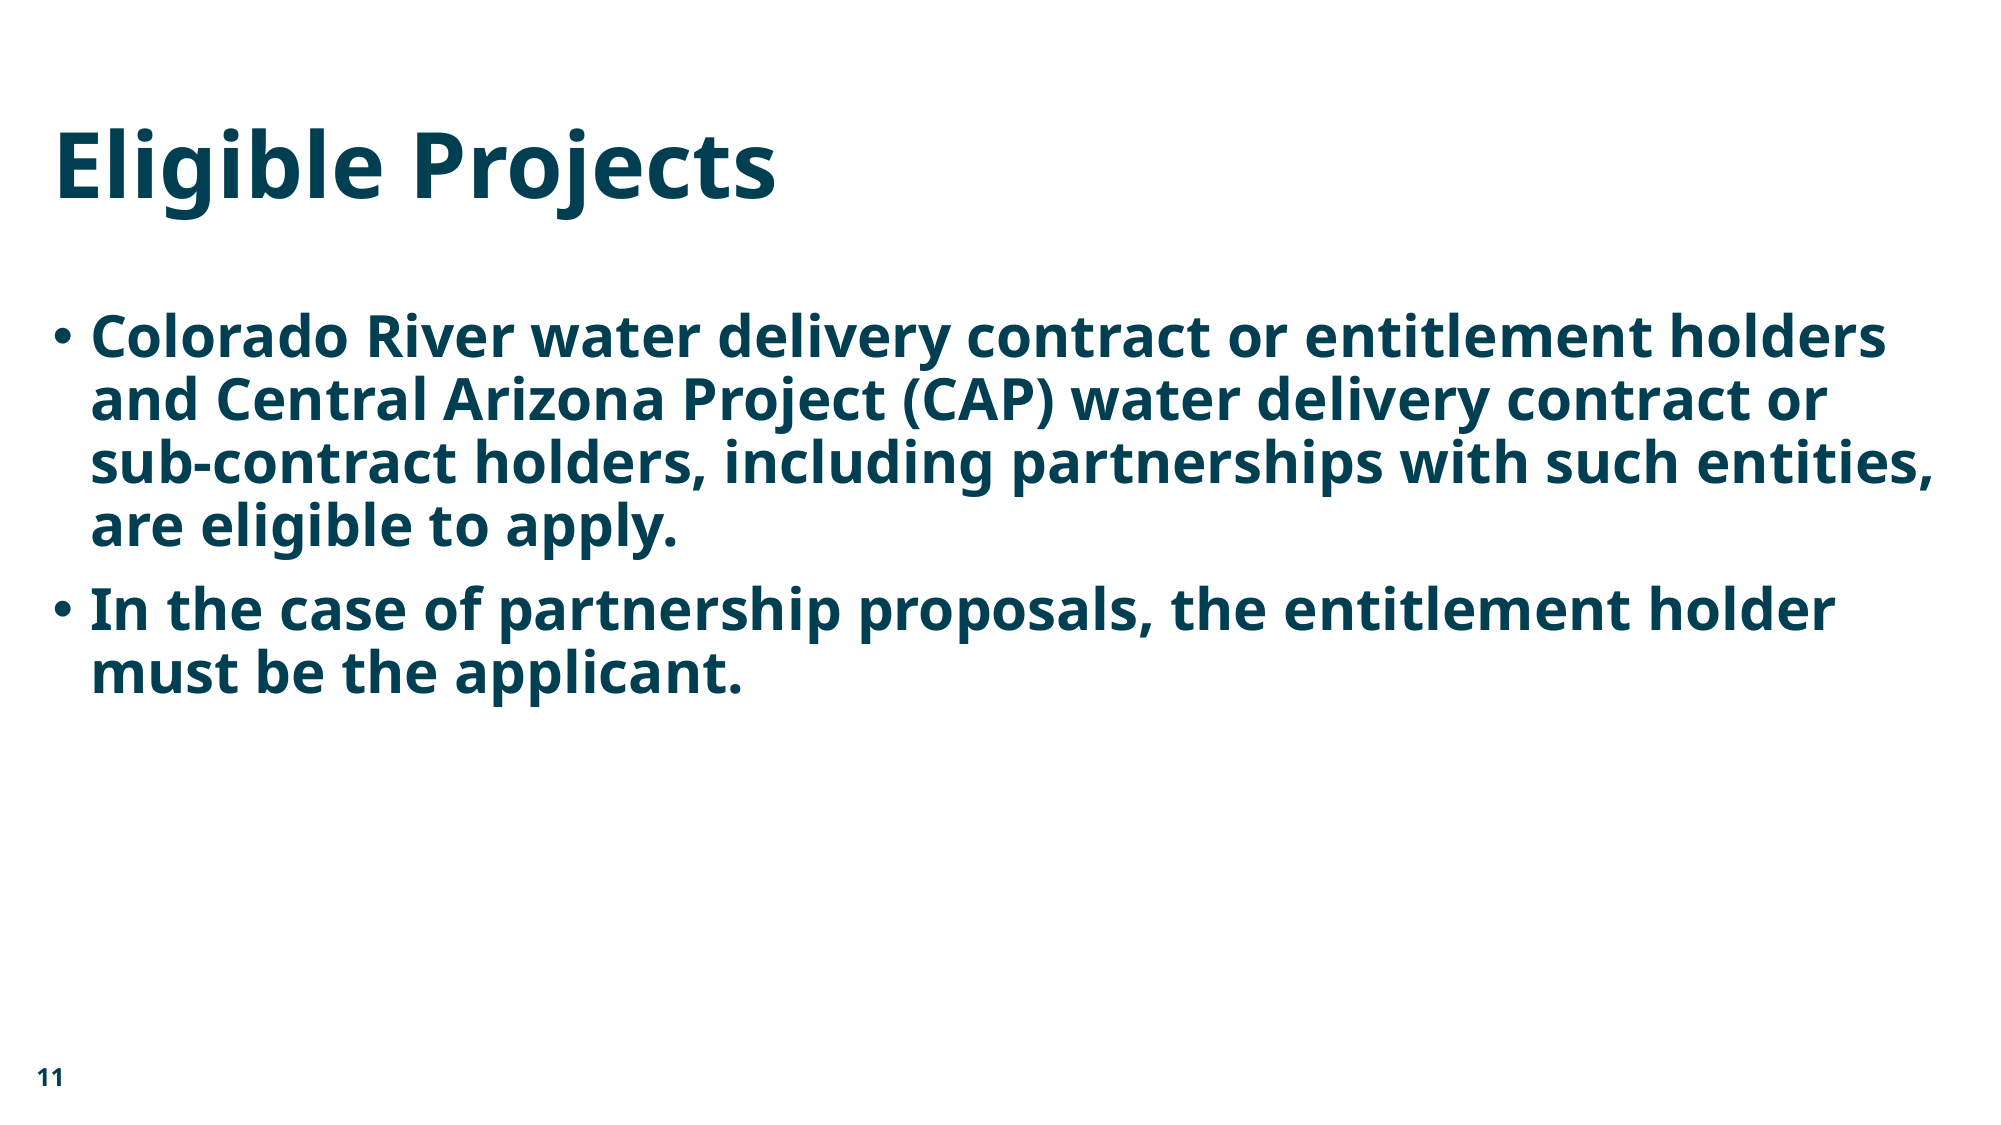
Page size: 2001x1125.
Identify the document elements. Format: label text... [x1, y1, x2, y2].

slide_number 11 [21, 1048, 472, 1109]
title Eligible Projects [37, 59, 1958, 278]
list Colorado River water delivery contract or entitlement holders and Central Arizona Project (CAP) water delivery contract or sub-contract holders, including partnerships with such entities, are eligible to apply. In the case of partnership proposals, the entitlement holder must be the applicant. [37, 299, 1959, 1014]
